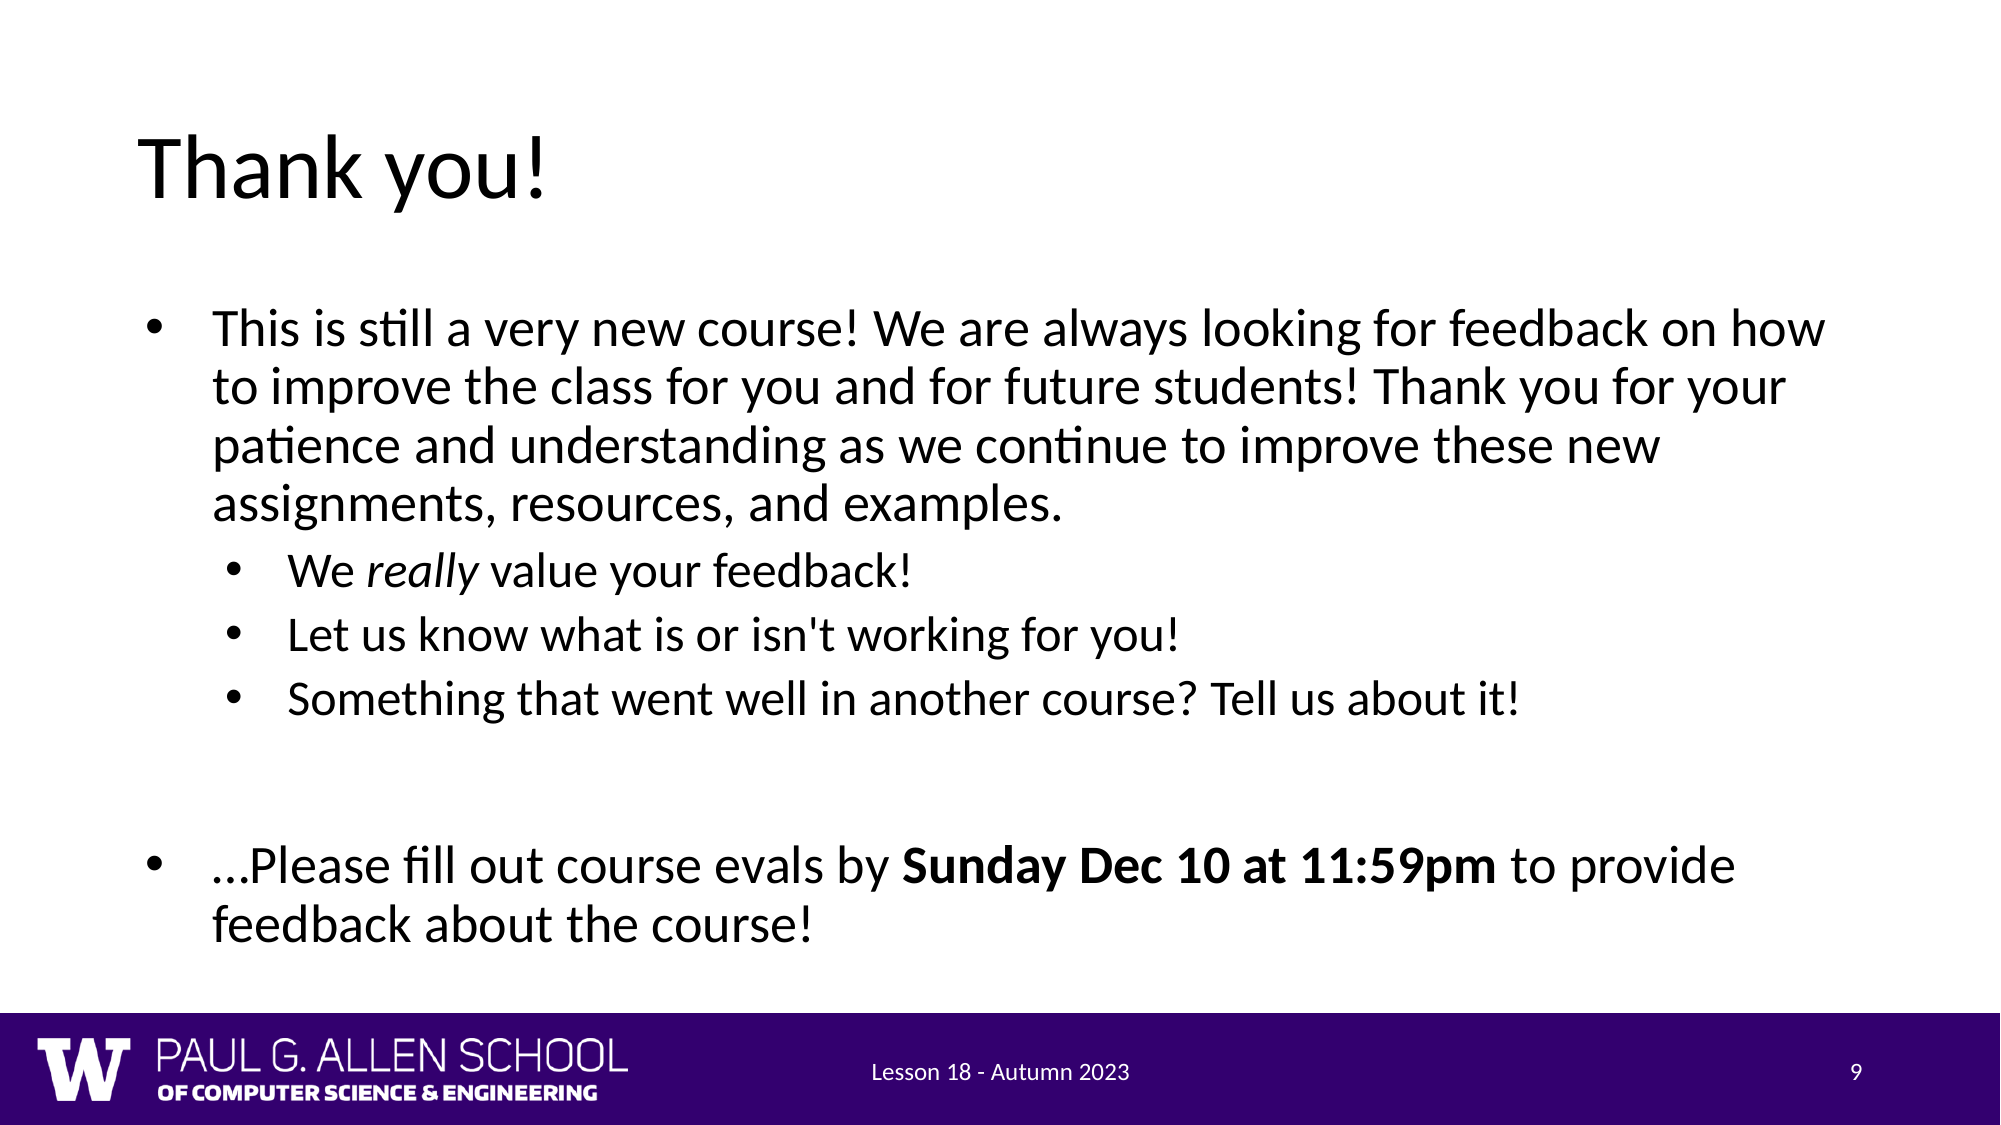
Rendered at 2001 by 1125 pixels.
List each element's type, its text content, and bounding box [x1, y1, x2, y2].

title Thank you! [137, 59, 1863, 278]
picture [0, 1013, 2000, 1125]
slide_number 9 [1412, 1042, 1863, 1103]
list This is still a very new course! We are always looking for feedback on how to improve the class for you and for future students! Thank you for your patience and understanding as we continue to improve these new assignments, resources, and examples. We really value your feedback! Let us know what is or isn't working for you! Something that went well in another course? Tell us about it! …Please fill out course evals by Sunday Dec 10 at 11:59pm to provide feedback about the course! [137, 299, 1863, 1014]
footer Lesson 18 - Autumn 2023 [662, 1042, 1338, 1103]
